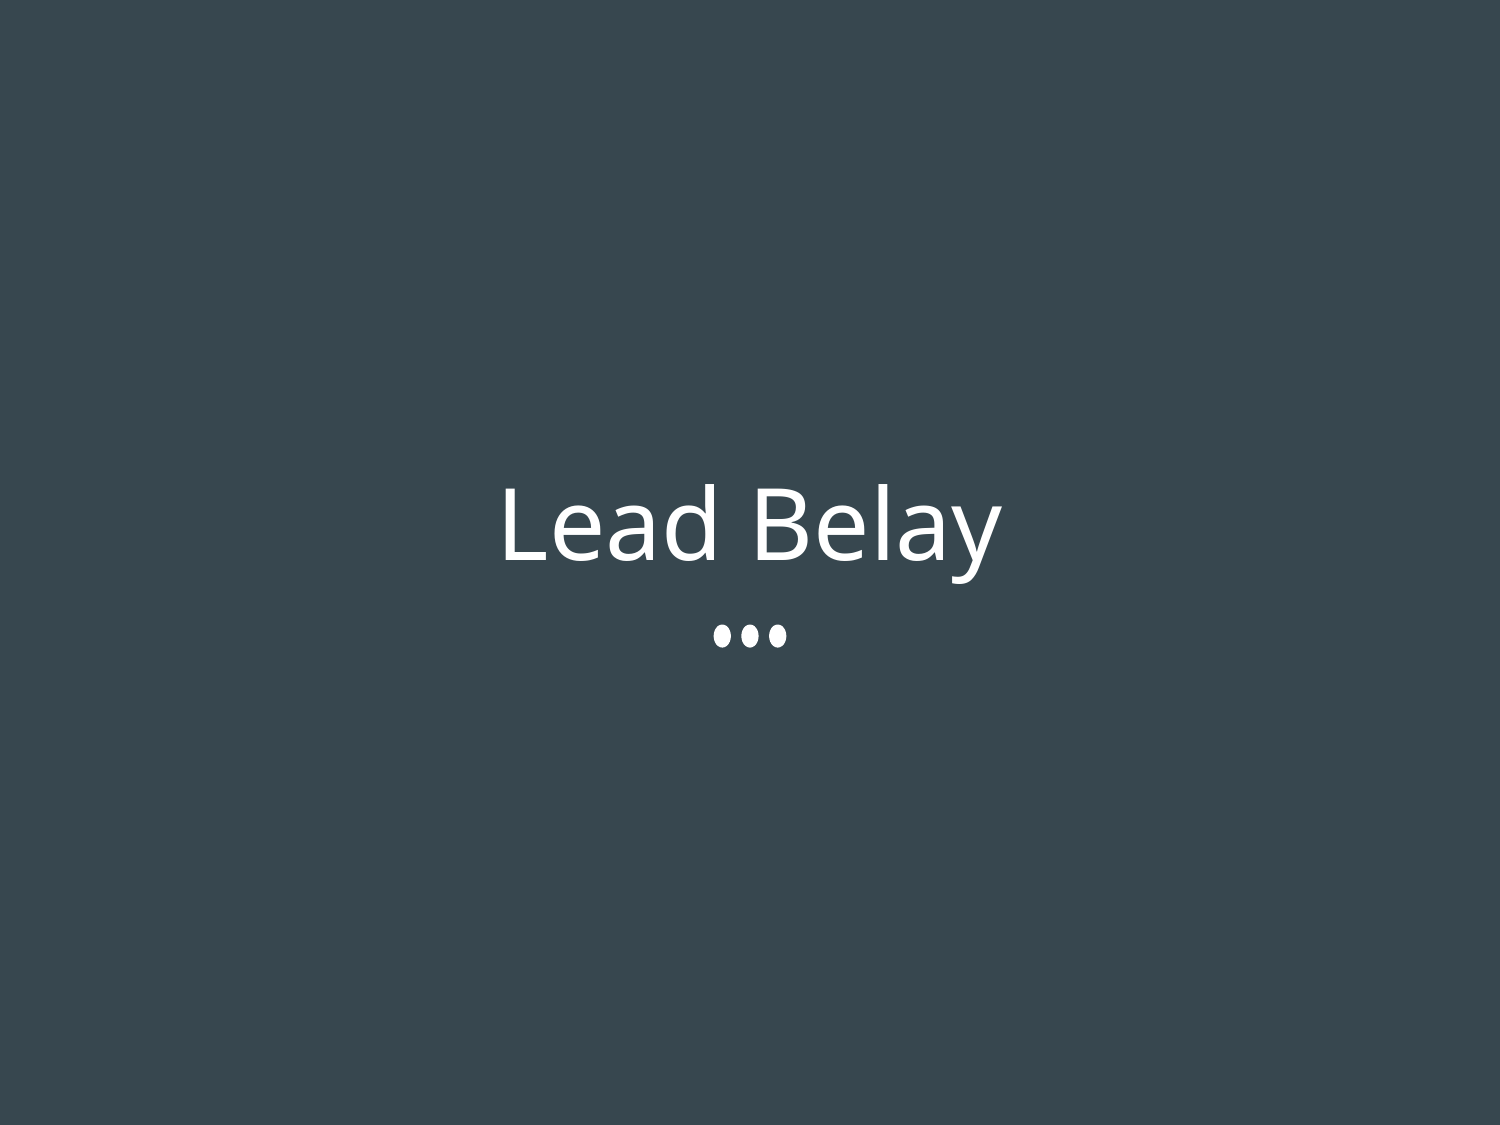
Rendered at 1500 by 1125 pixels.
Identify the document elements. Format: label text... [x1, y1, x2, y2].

title Lead Belay [110, 216, 1390, 596]
